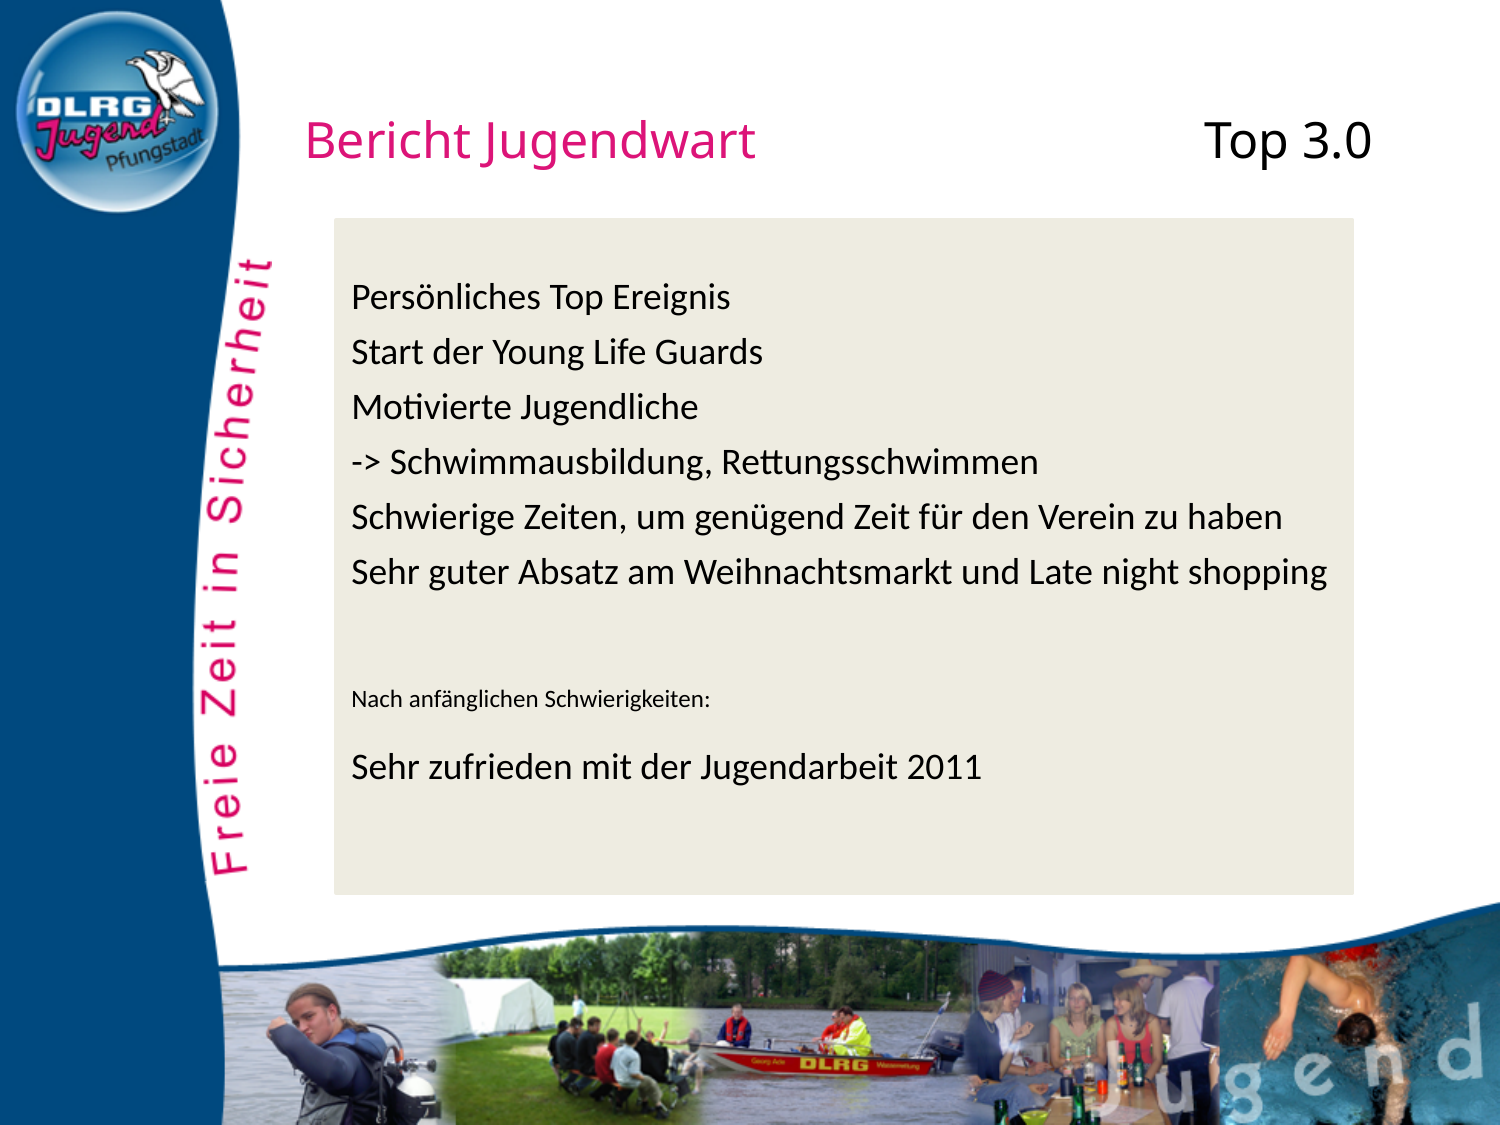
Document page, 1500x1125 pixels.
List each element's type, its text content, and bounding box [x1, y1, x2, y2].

text_box Persönliches Top Ereignis Start der Young Life Guards Motivierte Jugendliche -> Schwimmausbildung, Rettungsschwimmen Schwierige Zeiten, um genügend Zeit für den Verein zu haben Sehr guter Absatz am Weihnachtsmarkt und Late night shopping Nach anfänglichen Schwierigkeiten: Sehr zufrieden mit der Jugendarbeit 2011 [334, 218, 1354, 879]
picture [0, 0, 1500, 1125]
title Bericht Jugendwart Top 3.0 [289, 44, 1426, 233]
